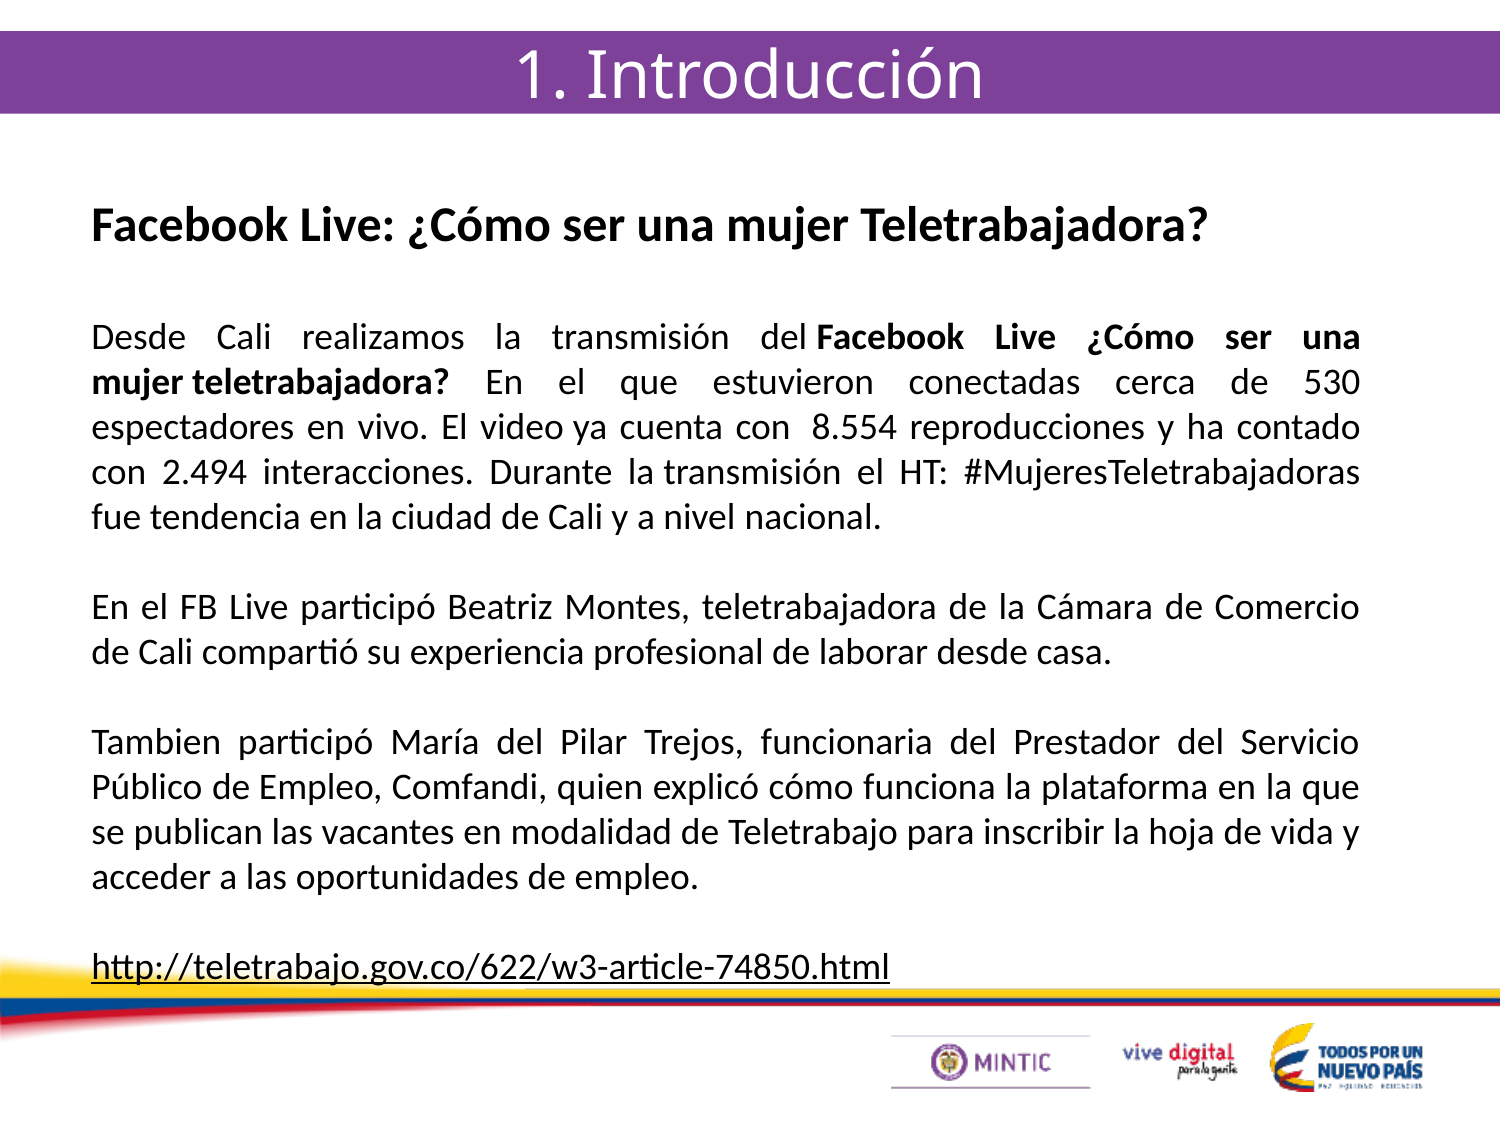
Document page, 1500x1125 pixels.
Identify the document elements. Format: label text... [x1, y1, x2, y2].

title 1. Introducción [0, 29, 1500, 116]
picture [0, 951, 1500, 1092]
text_box Facebook Live: ¿Cómo ser una mujer Teletrabajadora? Desde Cali realizamos la transmisión del Facebook Live ¿Cómo ser una mujer teletrabajadora? En el que estuvieron conectadas cerca de 530 espectadores en vivo. El video ya cuenta con 8.554 reproducciones y ha contado con 2.494 interacciones. Durante la transmisión el HT: #MujeresTeletrabajadoras fue tendencia en la ciudad de Cali y a nivel nacional.​ En el FB Live participó Beatriz Montes, teletrabajadora de la Cámara de Comercio de Cali compartió su experiencia profesional de laborar desde casa.​ Tambien participó María del Pilar Trejos, funcionaria del Prestador del Servicio Público de Empleo, Comfandi, quien explicó cómo funciona la plataforma en la que se publican las vacantes en modalidad de Teletrabajo para inscribir la hoja de vida y acceder a las oportunidades de empleo.​ ​ http://teletrabajo.gov.co/622/w3-article-74850.html​ ​ [76, 184, 1376, 950]
